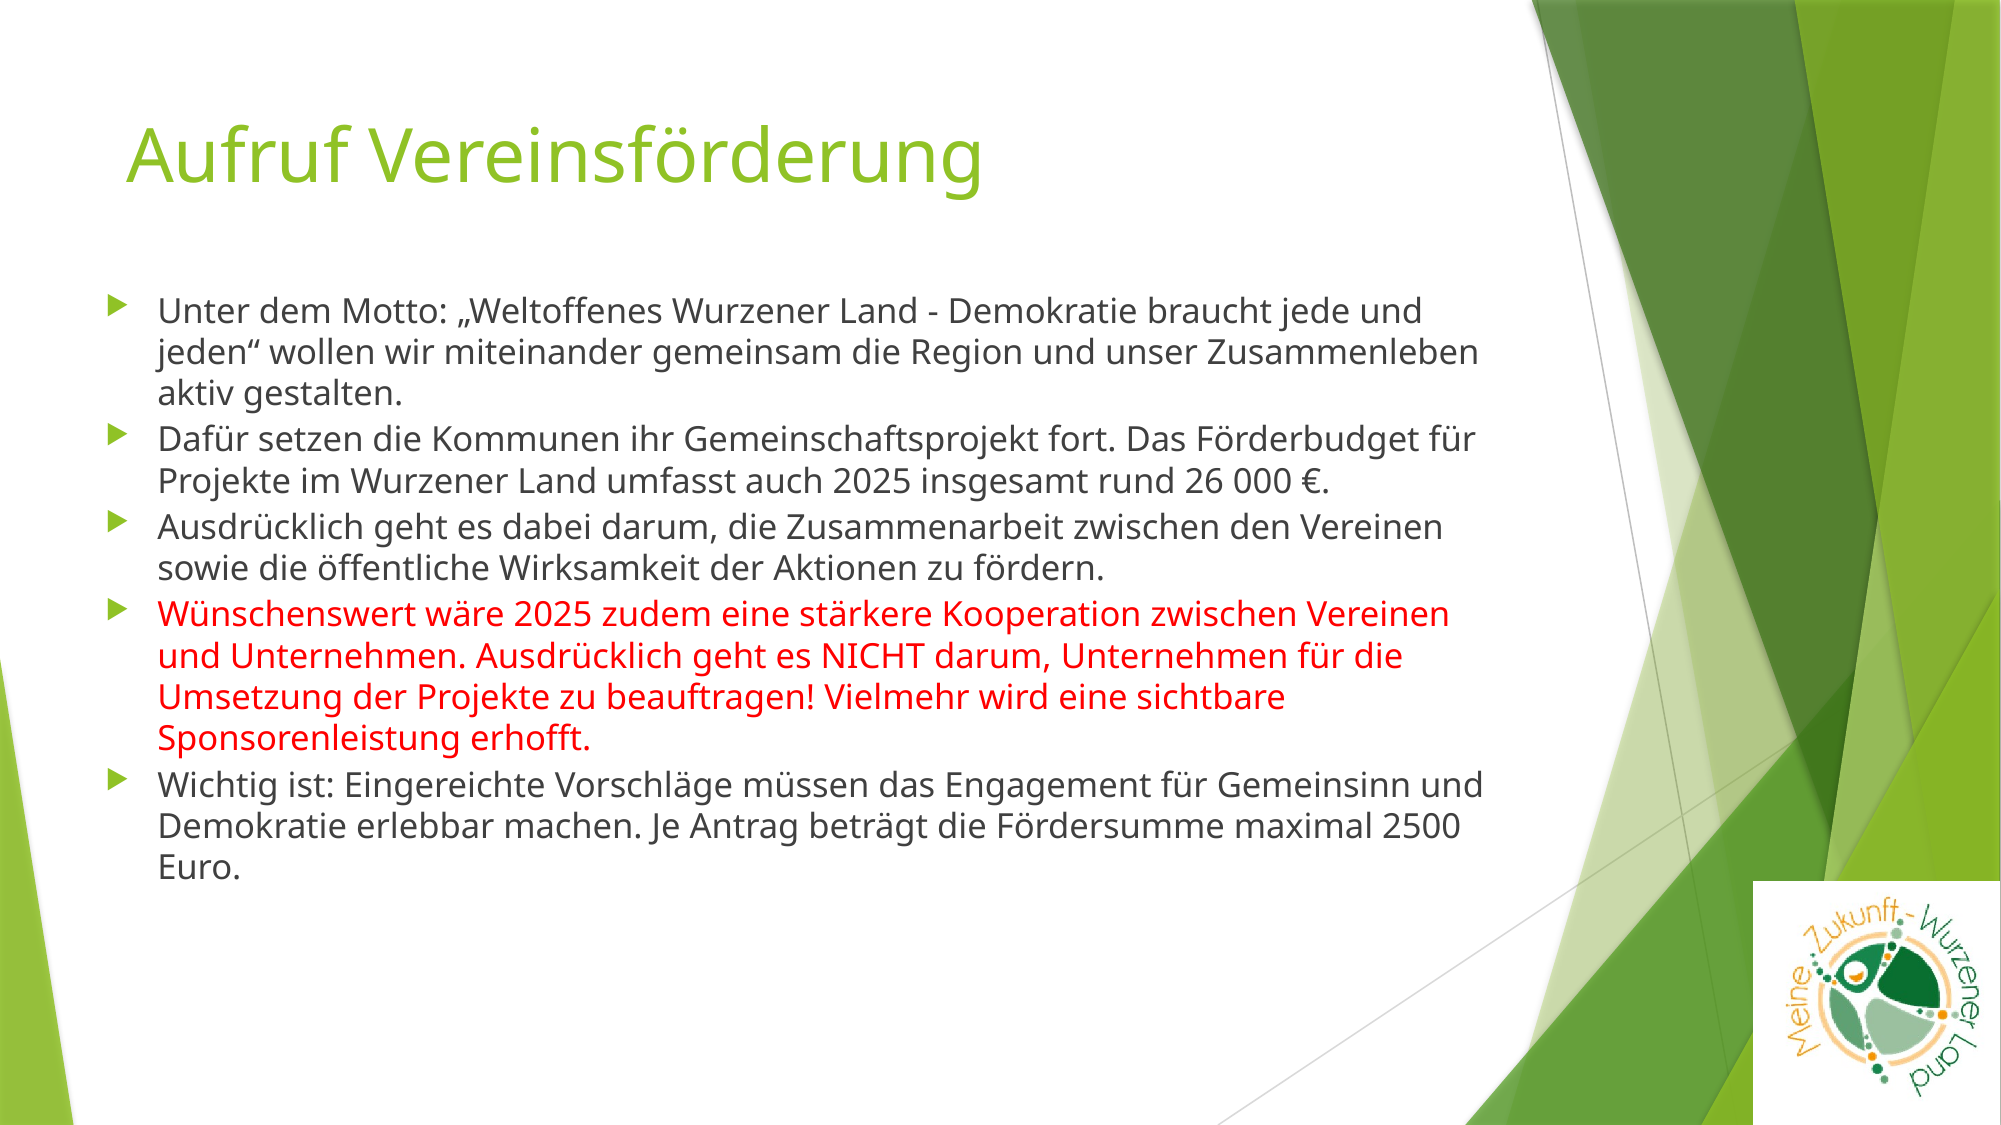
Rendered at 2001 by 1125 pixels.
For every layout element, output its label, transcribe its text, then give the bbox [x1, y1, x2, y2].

picture [1752, 881, 2000, 1125]
list Unter dem Motto: „Weltoffenes Wurzener Land - Demokratie braucht jede und jeden“ wollen wir miteinander gemeinsam die Region und unser Zusammenleben aktiv gestalten. Dafür setzen die Kommunen ihr Gemeinschaftsprojekt fort. Das Förderbudget für Projekte im Wurzener Land umfasst auch 2025 insgesamt rund 26 000 €. Ausdrücklich geht es dabei darum, die Zusammenarbeit zwischen den Vereinen sowie die öffentliche Wirksamkeit der Aktionen zu fördern. Wünschenswert wäre 2025 zudem eine stärkere Kooperation zwischen Vereinen und Unternehmen. Ausdrücklich geht es NICHT darum, Unternehmen für die Umsetzung der Projekte zu beauftragen! Vielmehr wird eine sichtbare Sponsorenleistung erhofft. Wichtig ist: Eingereichte Vorschläge müssen das Engagement für Gemeinsinn und Demokratie erlebbar machen. Je Antrag beträgt die Fördersumme maximal 2500 Euro. [90, 281, 1501, 918]
title Aufruf Vereinsförderung [111, 99, 1522, 317]
